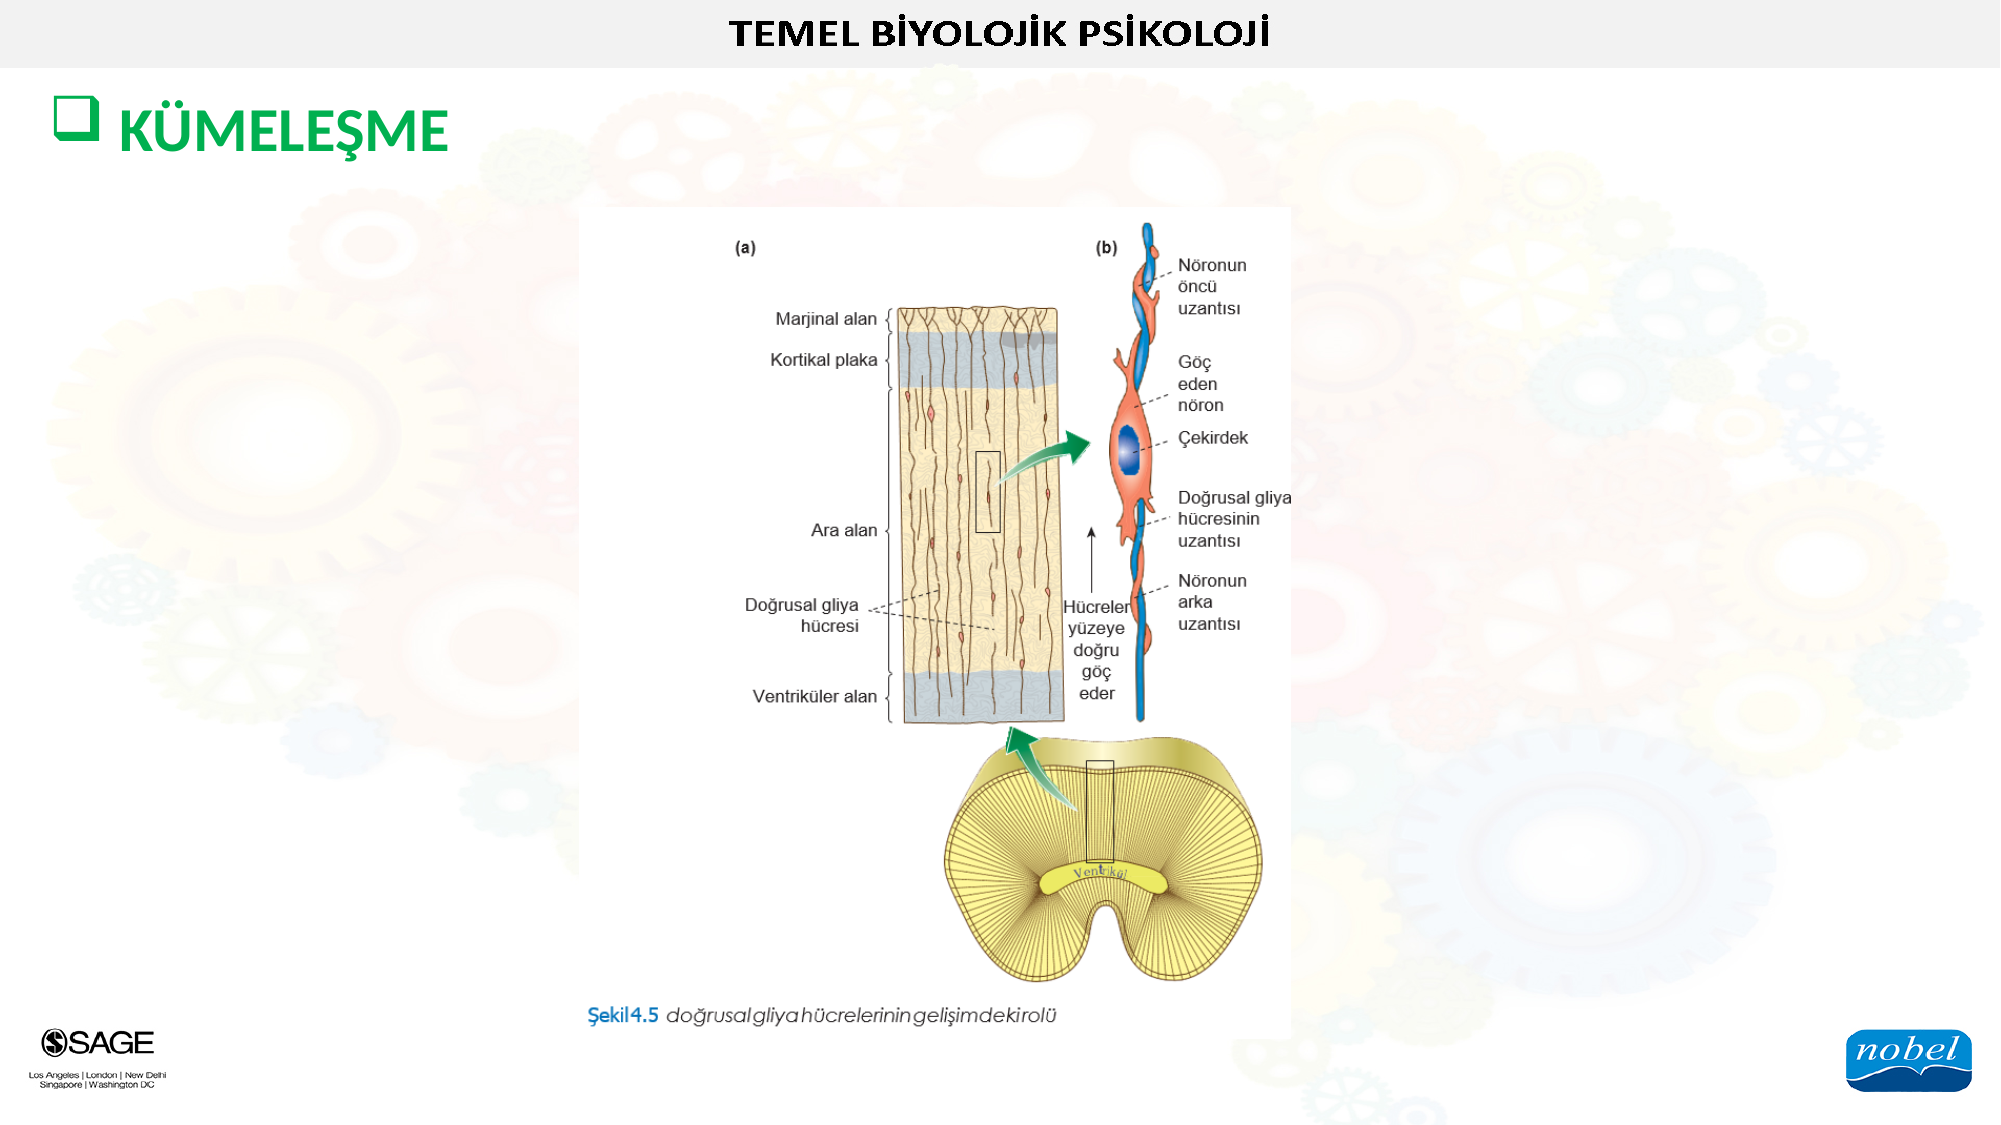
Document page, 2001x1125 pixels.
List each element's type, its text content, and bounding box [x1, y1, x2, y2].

text_box KÜMELEŞME [34, 81, 466, 172]
picture [0, 0, 2001, 1125]
